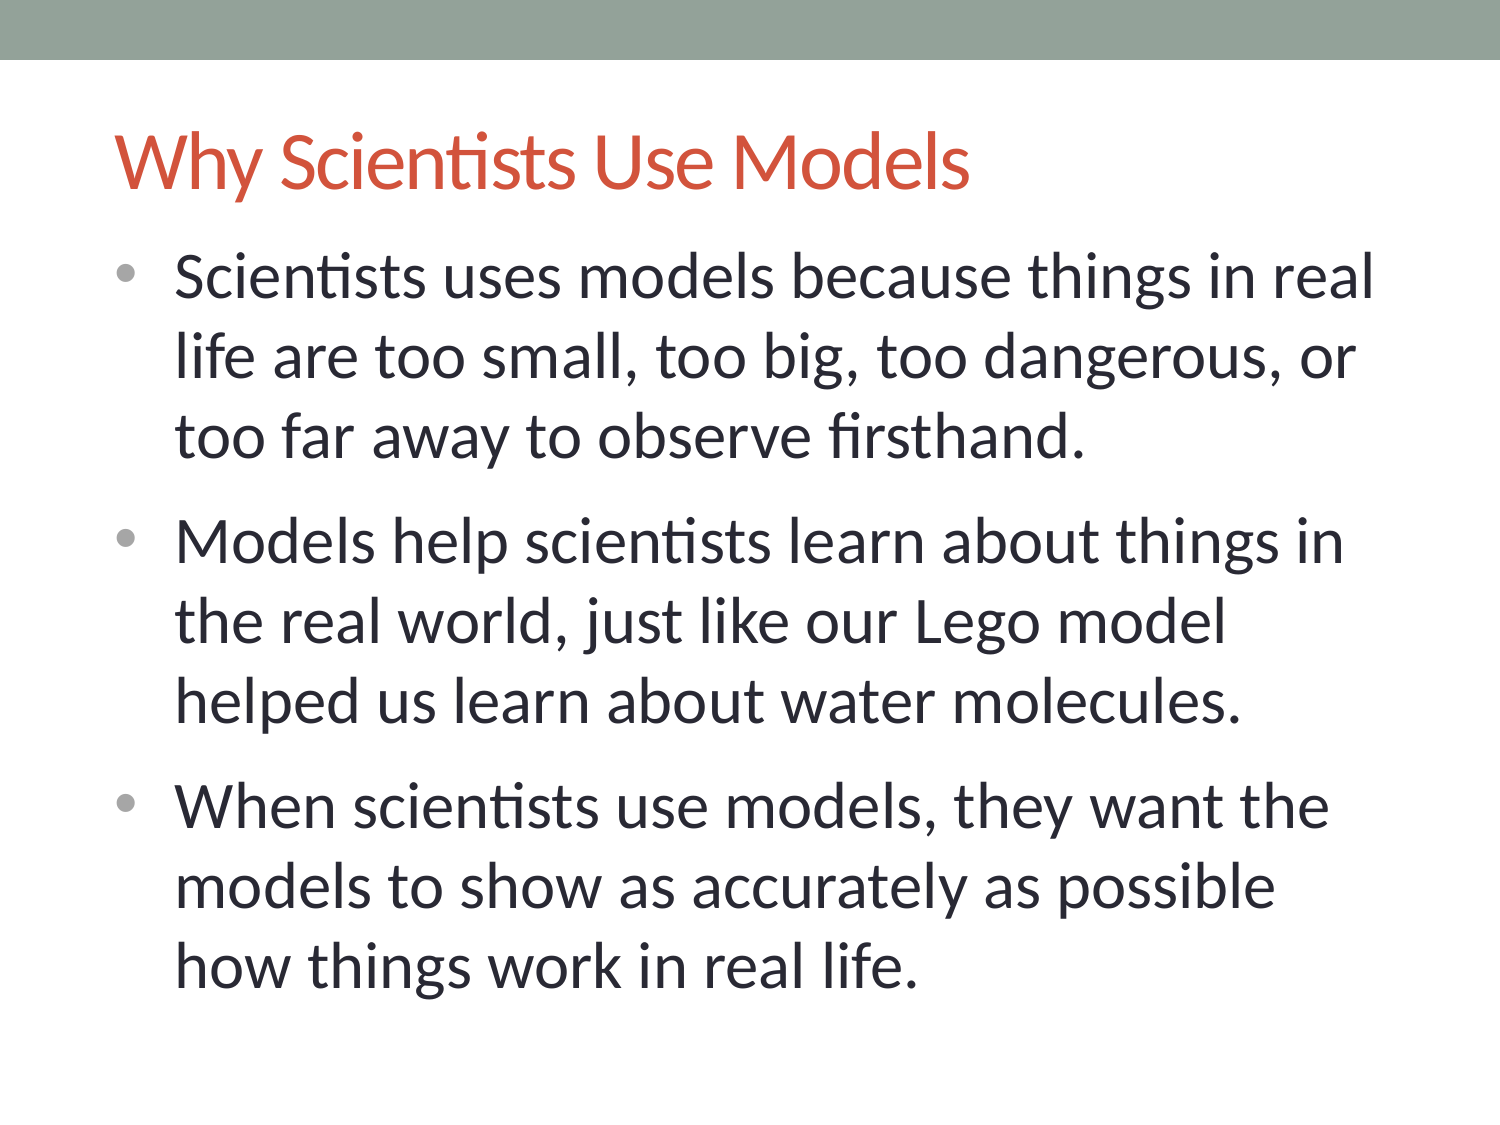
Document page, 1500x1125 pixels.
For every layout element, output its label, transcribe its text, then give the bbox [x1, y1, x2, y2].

list [75, 224, 1425, 1063]
text_box Scientists uses models because things in real life are too small, too big, too dangerous, or too far away to observe firsthand. Models help scientists learn about things in the real world, just like our Lego model helped us learn about water molecules. When scientists use models, they want the models to show as accurately as possible how things work in real life. [99, 224, 1400, 1010]
title Why Scientists Use Models [99, 75, 1425, 224]
